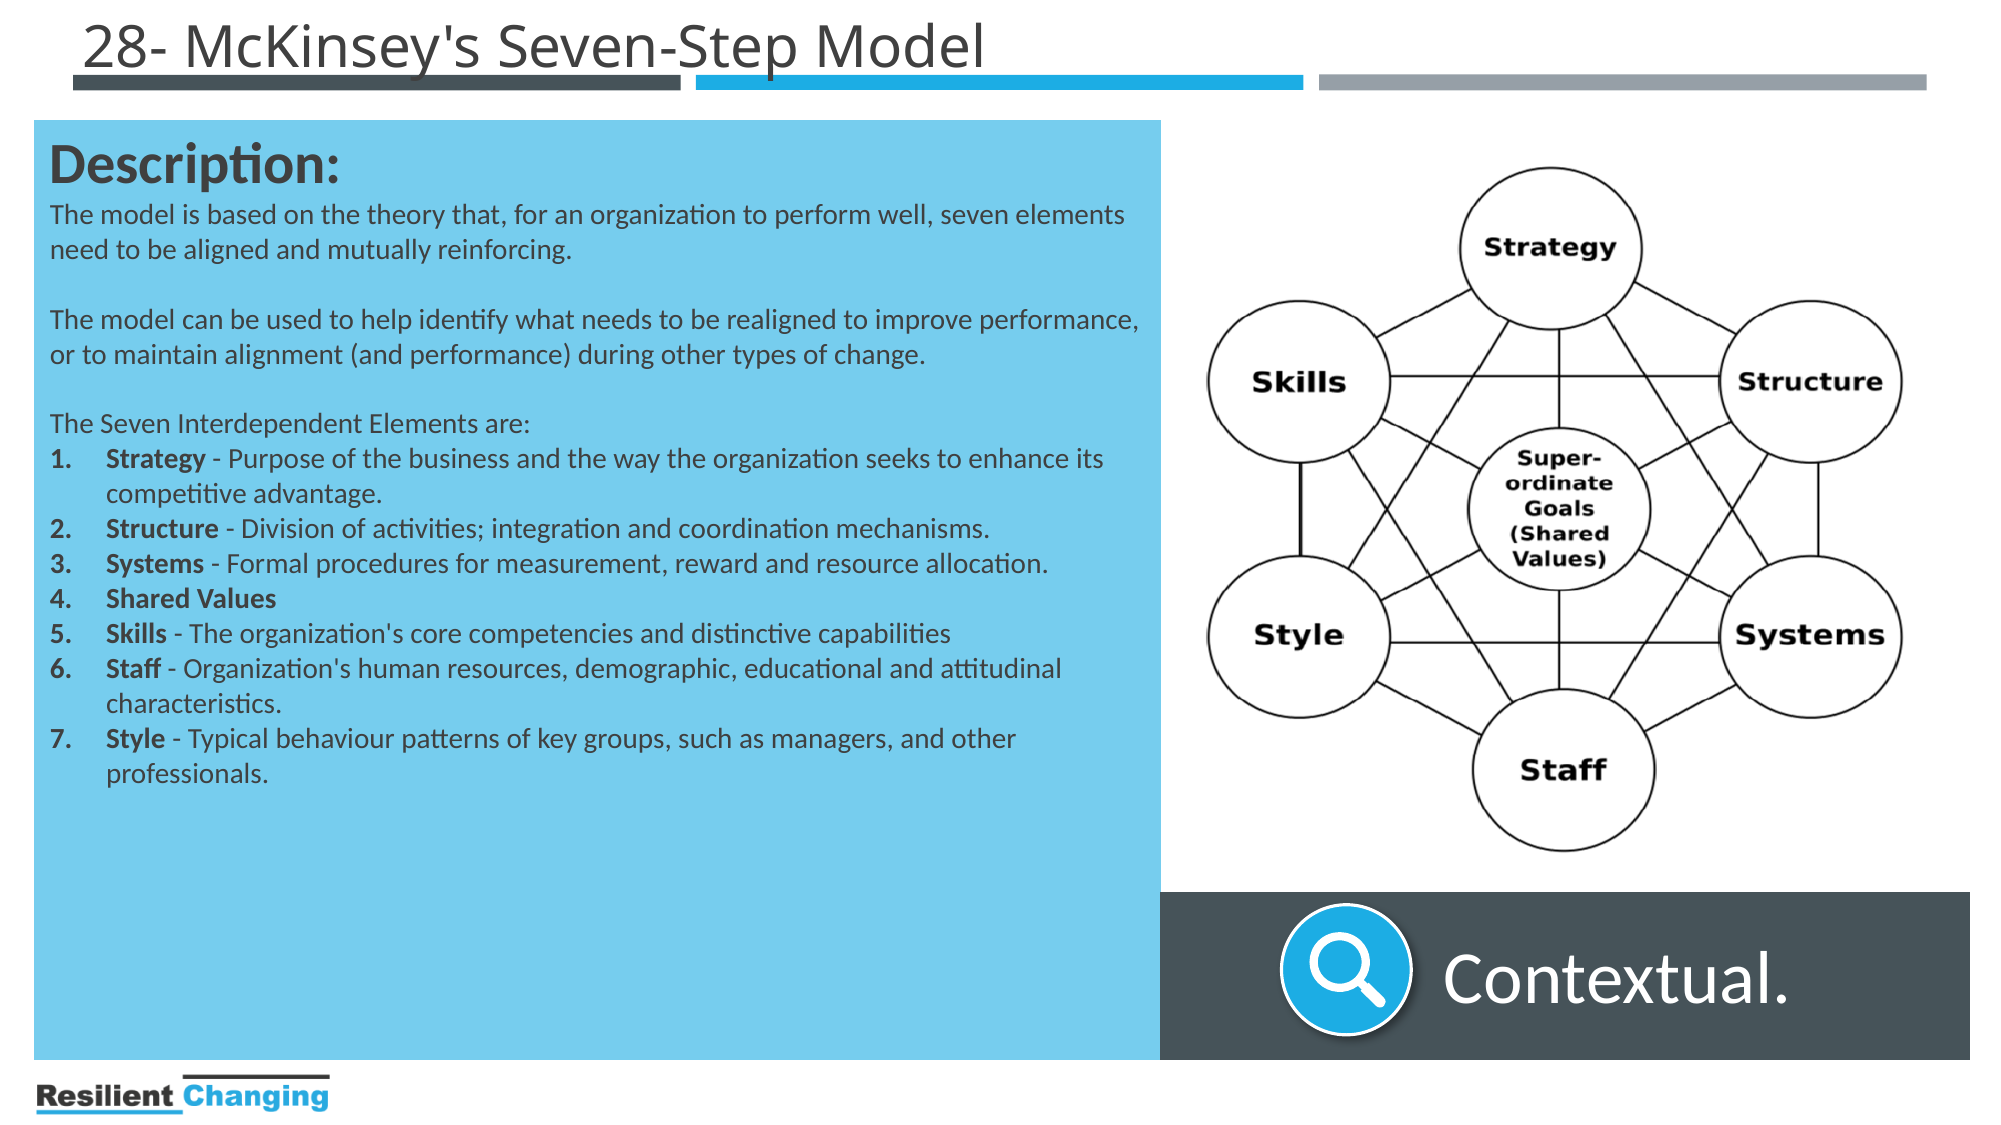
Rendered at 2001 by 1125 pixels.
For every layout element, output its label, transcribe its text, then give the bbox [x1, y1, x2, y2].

text_box Description: The model is based on the theory that, for an organization to perform well, seven elements need to be aligned and mutually reinforcing. The model can be used to help identify what needs to be realigned to improve performance, or to maintain alignment (and performance) during other types of change. The Seven Interdependent Elements are: Strategy - Purpose of the business and the way the organization seeks to enhance its competitive advantage. Structure - Division of activities; integration and coordination mechanisms. Systems - Formal procedures for measurement, reward and resource allocation. Shared Values Skills - The organization's core competencies and distinctive capabilities Staff - Organization's human resources, demographic, educational and attitudinal characteristics. Style - Typical behaviour patterns of key groups, such as managers, and other professionals. [34, 117, 1161, 922]
title 28- McKinsey's Seven-Step Model [67, 0, 1878, 87]
picture [34, 1067, 330, 1121]
picture [34, 892, 1970, 1060]
picture [1187, 152, 1928, 864]
